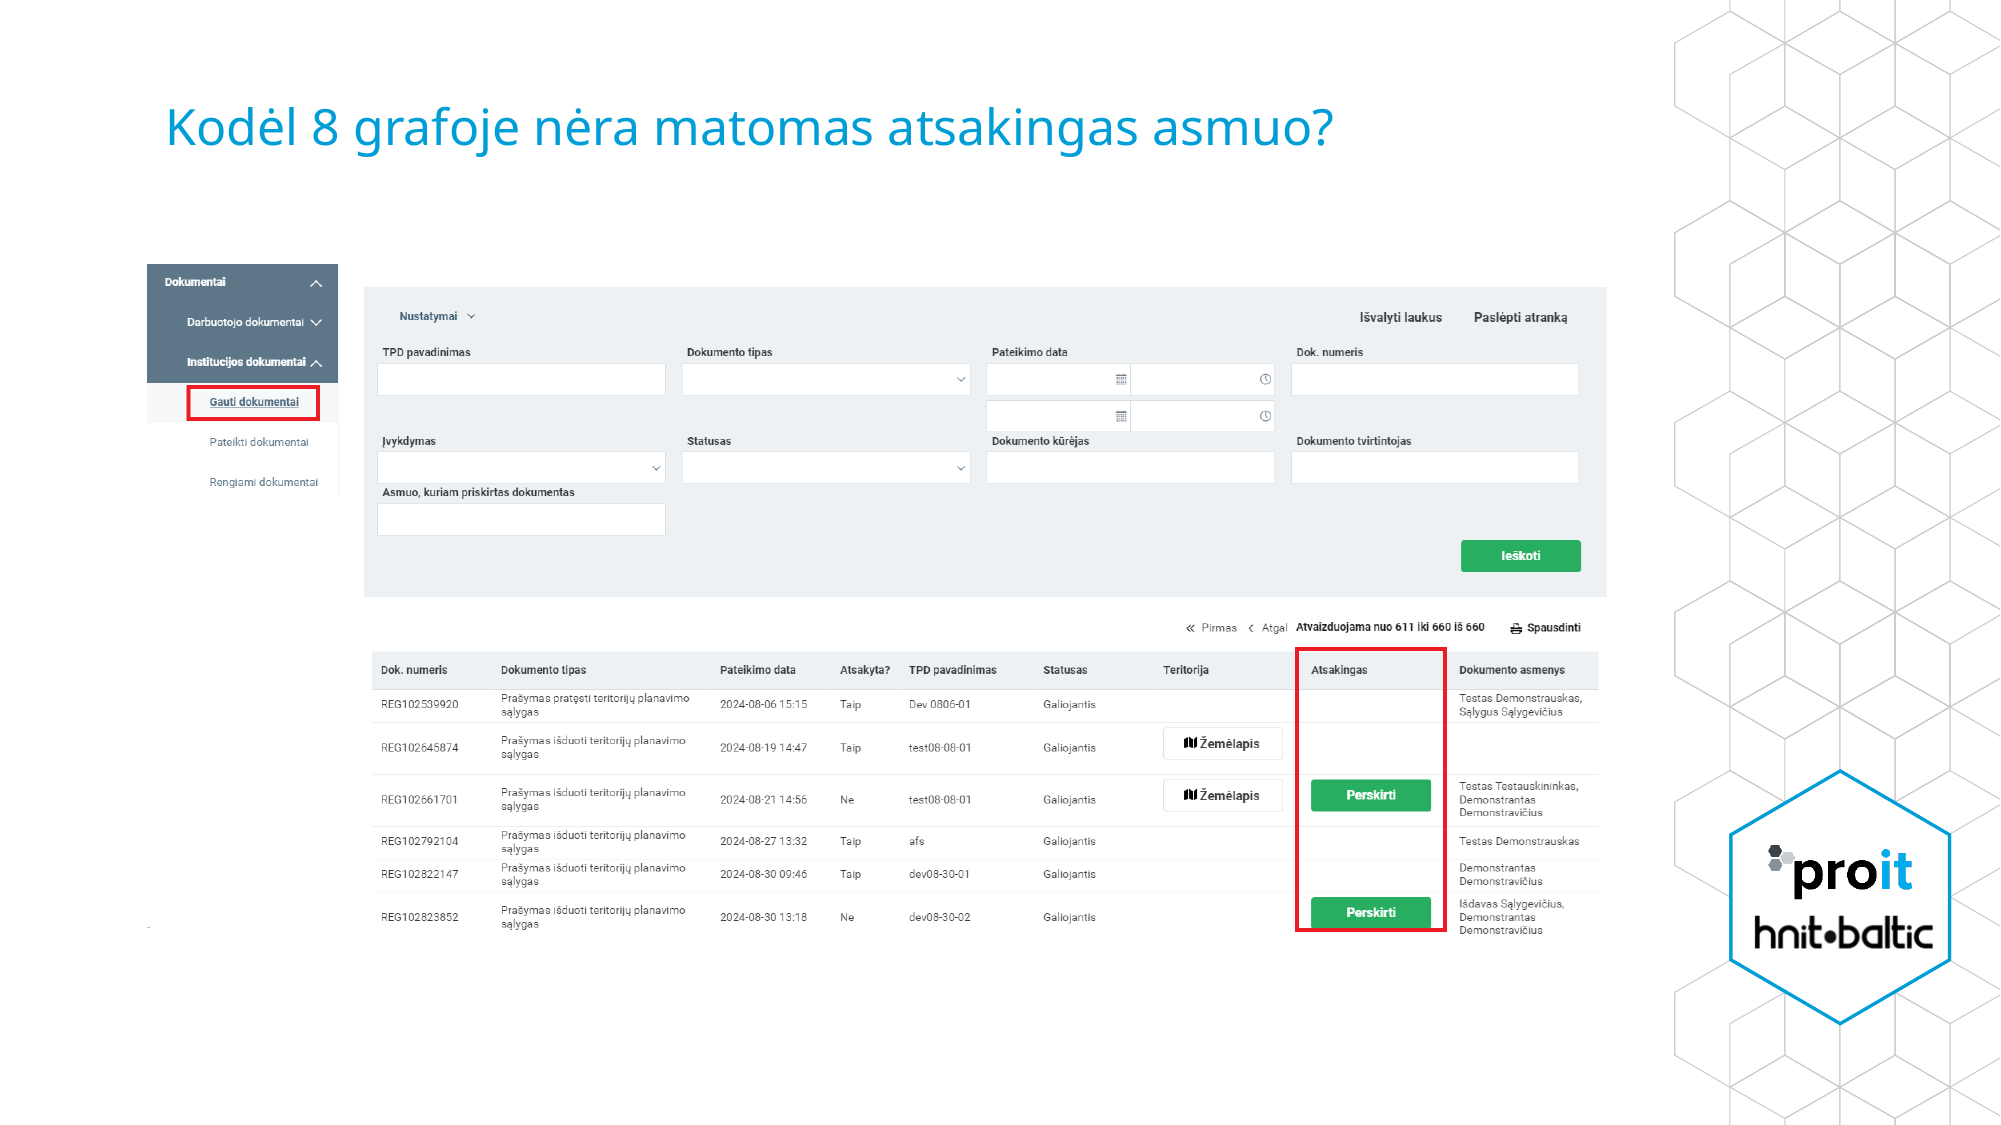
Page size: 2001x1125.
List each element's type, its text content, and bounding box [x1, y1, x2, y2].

picture [1754, 815, 1934, 951]
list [147, 264, 1631, 936]
title Kodėl 8 grafoje nėra matomas atsakingas asmuo? [150, 49, 1631, 209]
